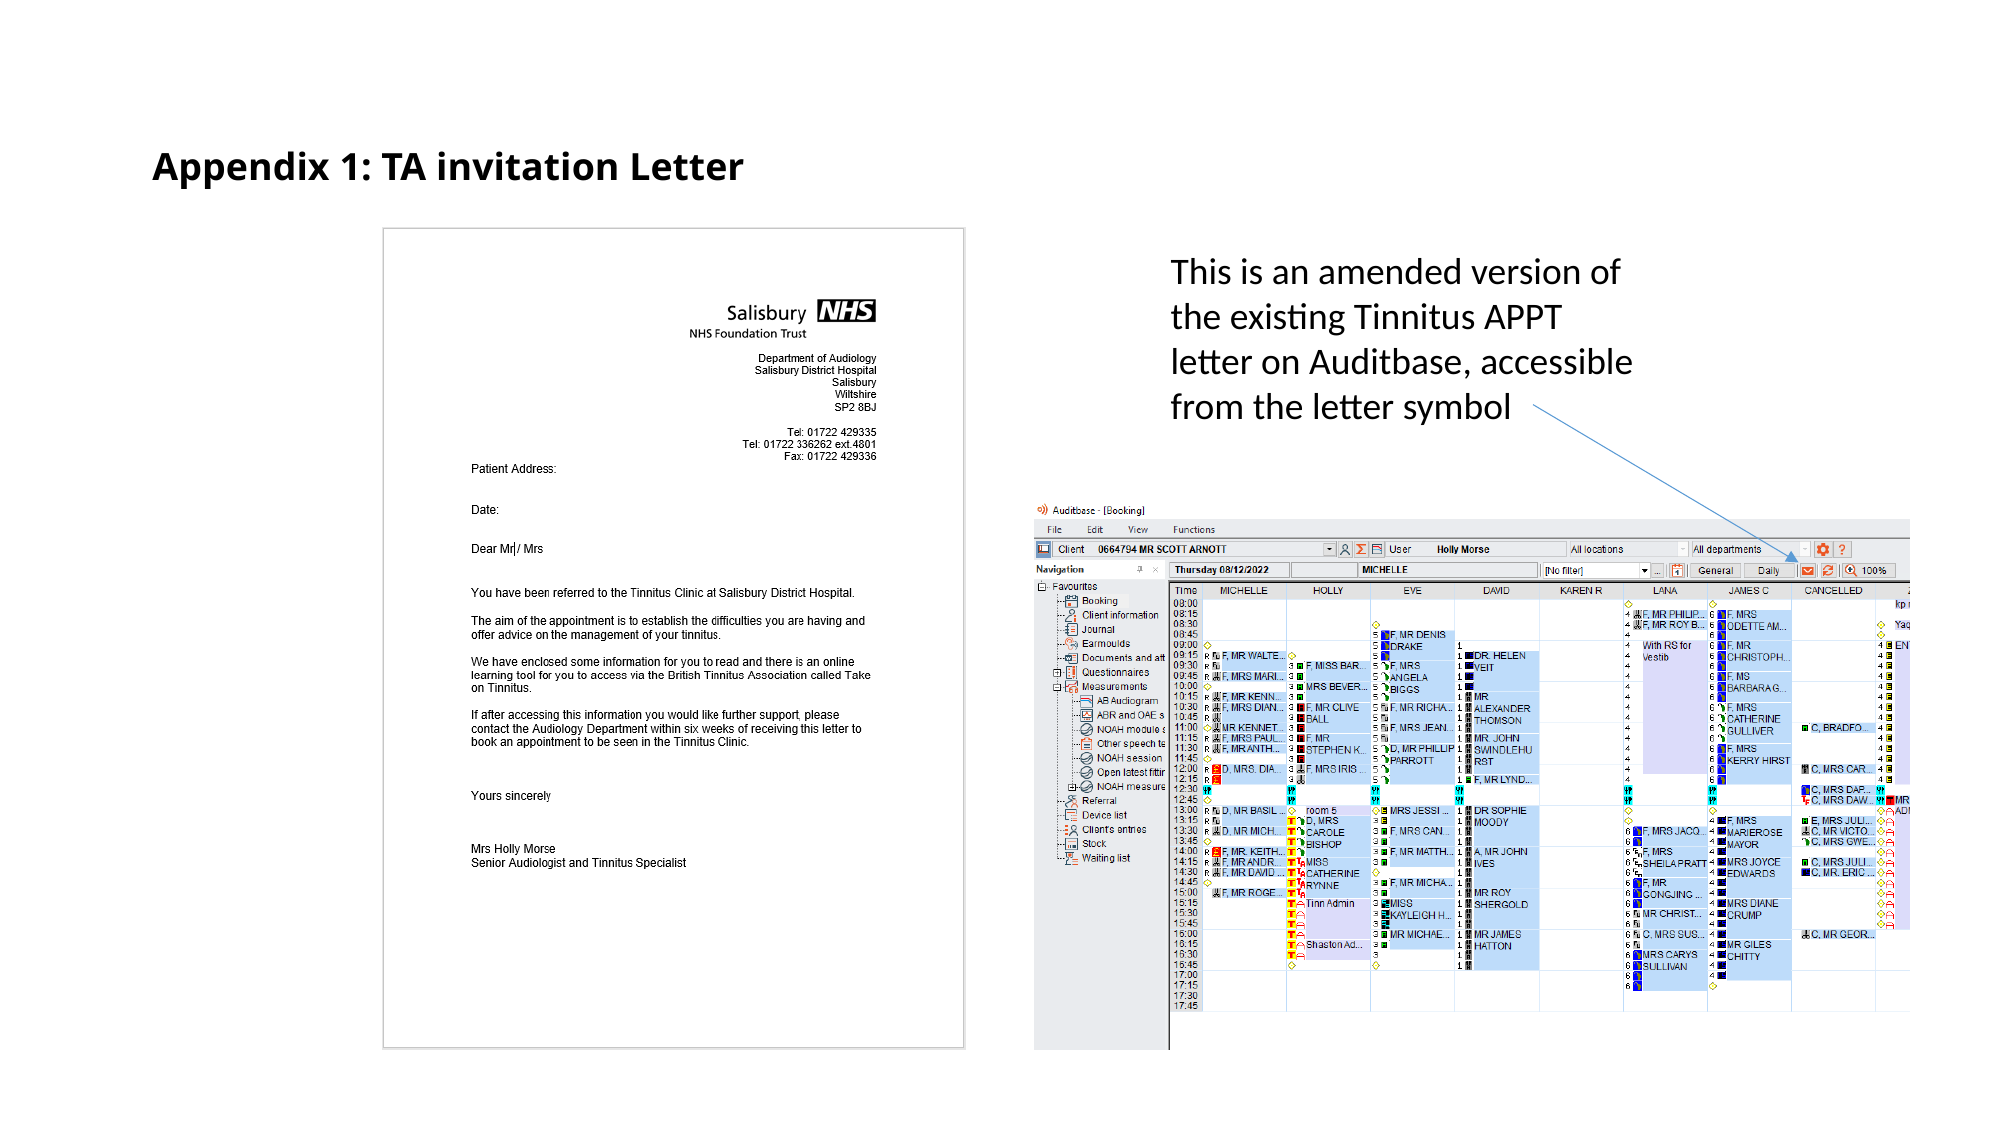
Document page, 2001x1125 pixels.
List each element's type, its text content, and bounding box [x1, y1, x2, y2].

title Appendix 1: TA invitation Letter [137, 59, 1863, 278]
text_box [1532, 404, 1799, 563]
text_box This is an amended version of the existing Tinnitus APPT letter on Auditbase, accessible from the letter symbol [1155, 239, 1656, 435]
picture [1034, 503, 1910, 1050]
picture [382, 227, 966, 1050]
